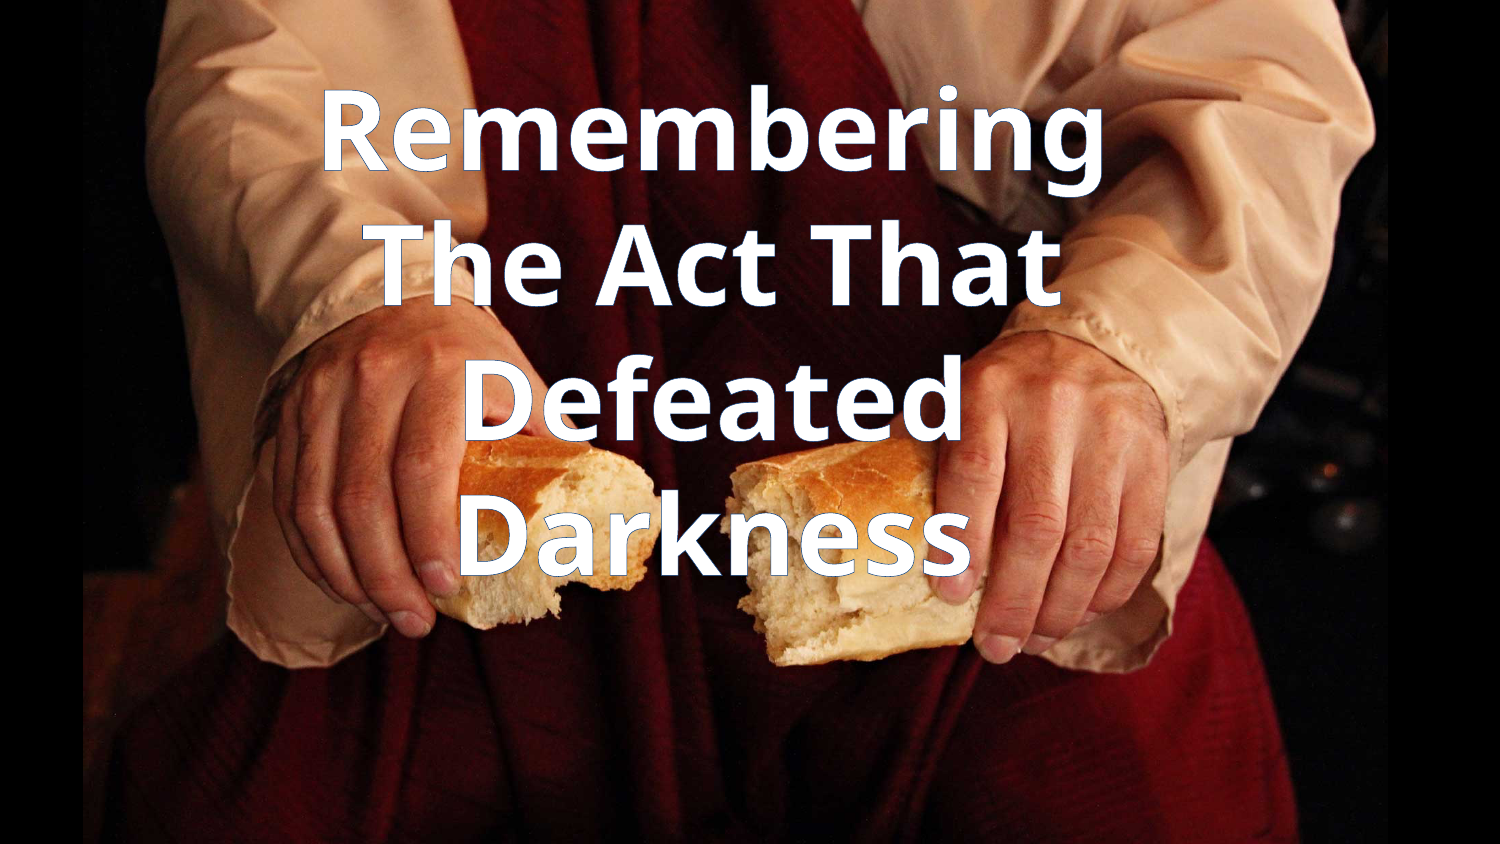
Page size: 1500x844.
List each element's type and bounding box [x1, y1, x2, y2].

picture [83, 0, 1388, 844]
